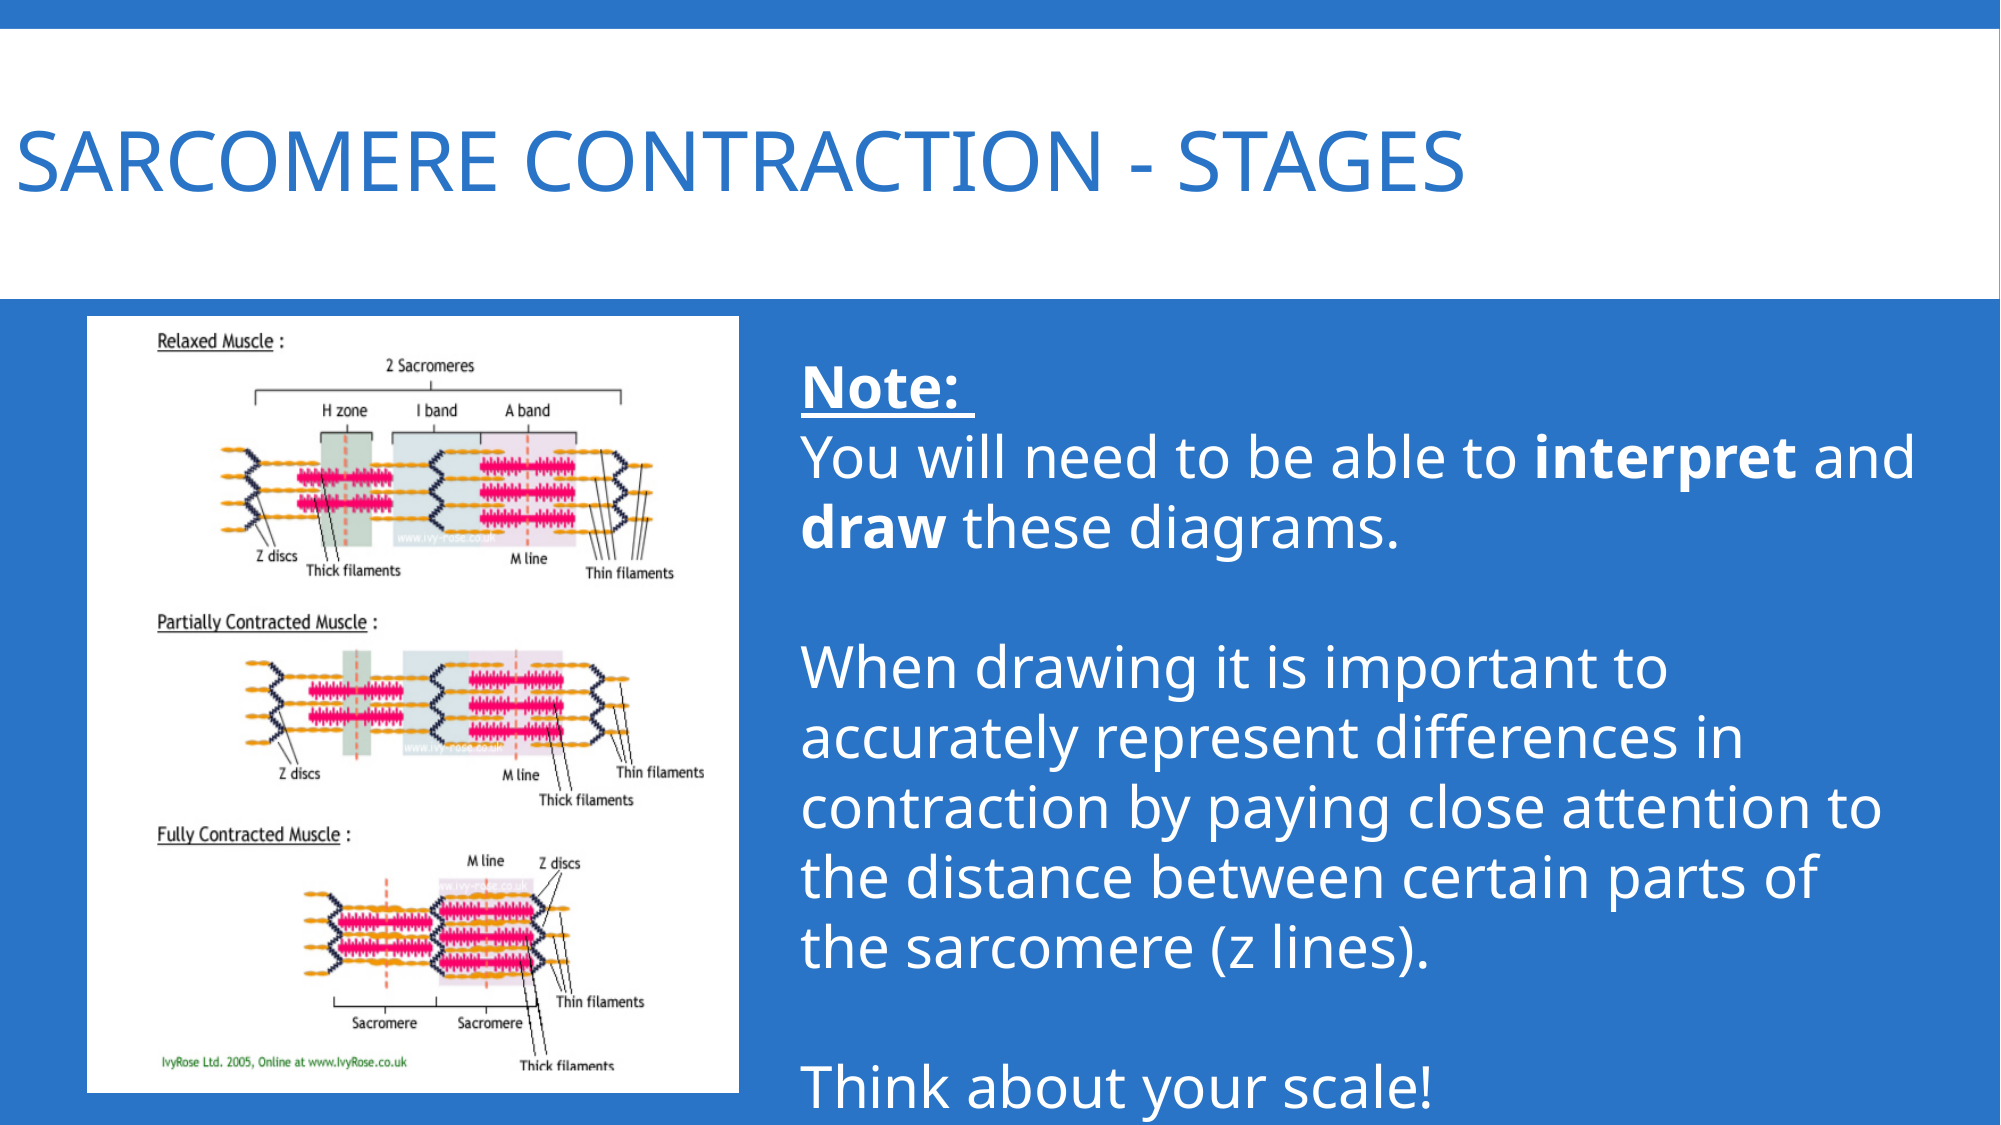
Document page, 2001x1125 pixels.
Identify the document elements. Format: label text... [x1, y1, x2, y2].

title Sarcomere contraction - Stages [0, 42, 1605, 291]
text_box Note: You will need to be able to interpret and draw these diagrams. When drawing it is important to accurately represent differences in contraction by paying close attention to the distance between certain parts of the sarcomere (z lines). Think about your scale! [785, 343, 1936, 1125]
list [0, 315, 1021, 1093]
